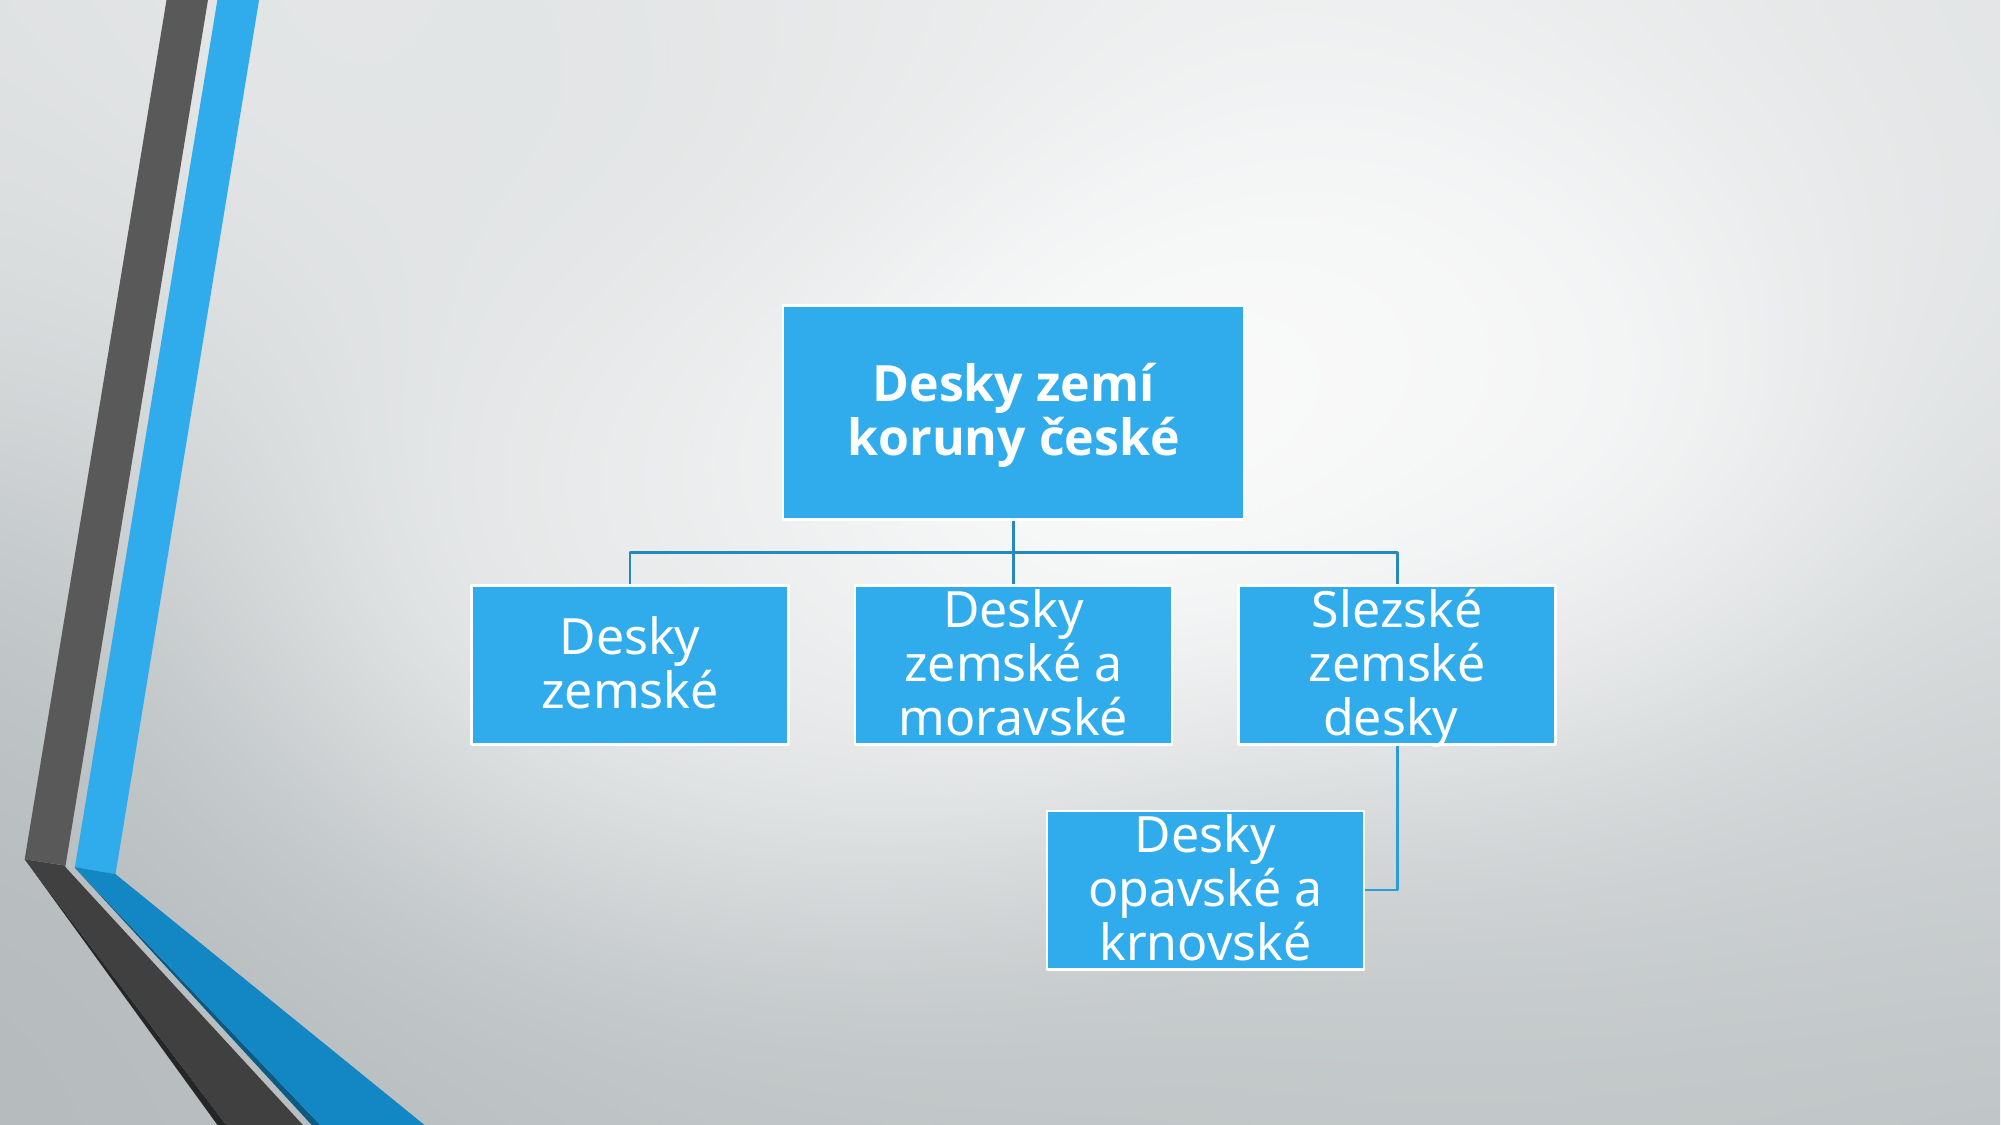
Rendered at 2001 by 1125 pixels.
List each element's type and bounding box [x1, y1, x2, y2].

list [191, 305, 1836, 970]
